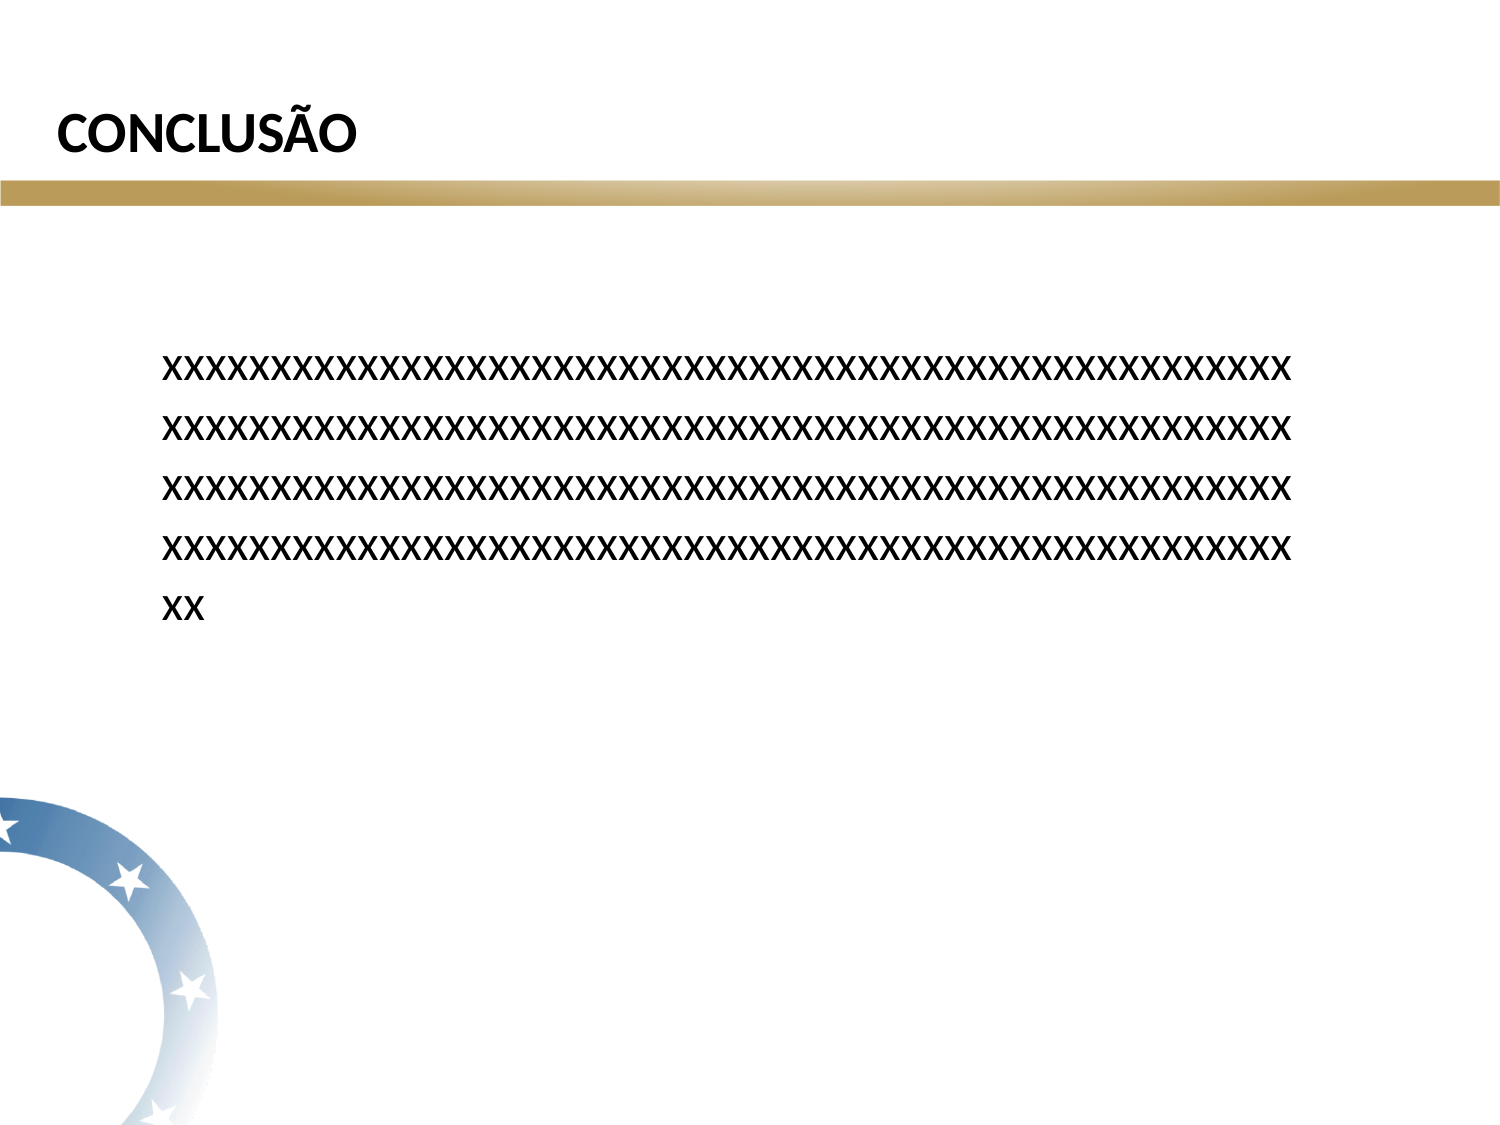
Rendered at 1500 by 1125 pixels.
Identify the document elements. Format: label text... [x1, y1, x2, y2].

text_box xxxxxxxxxxxxxxxxxxxxxxxxxxxxxxxxxxxxxxxxxxxxxxxxxxxxxxxxxxxxxxxxxxxxxxxxxxxxxxxxxxxxxxxxxxxxxxxxxxxxxxxxxxxxxxxxxxxxxxxxxxxxxxxxxxxxxxxxxxxxxxxxxxxxxxxxxxxxxxxxxxxxxxxxxxxxxxxxxxxxxxxxxxxxxxxxxxxxxxxxxxxxxxxxxx [146, 322, 1329, 638]
picture [0, 797, 218, 1125]
text_box CONCLUSÃO [42, 87, 1458, 180]
picture [0, 180, 1500, 206]
